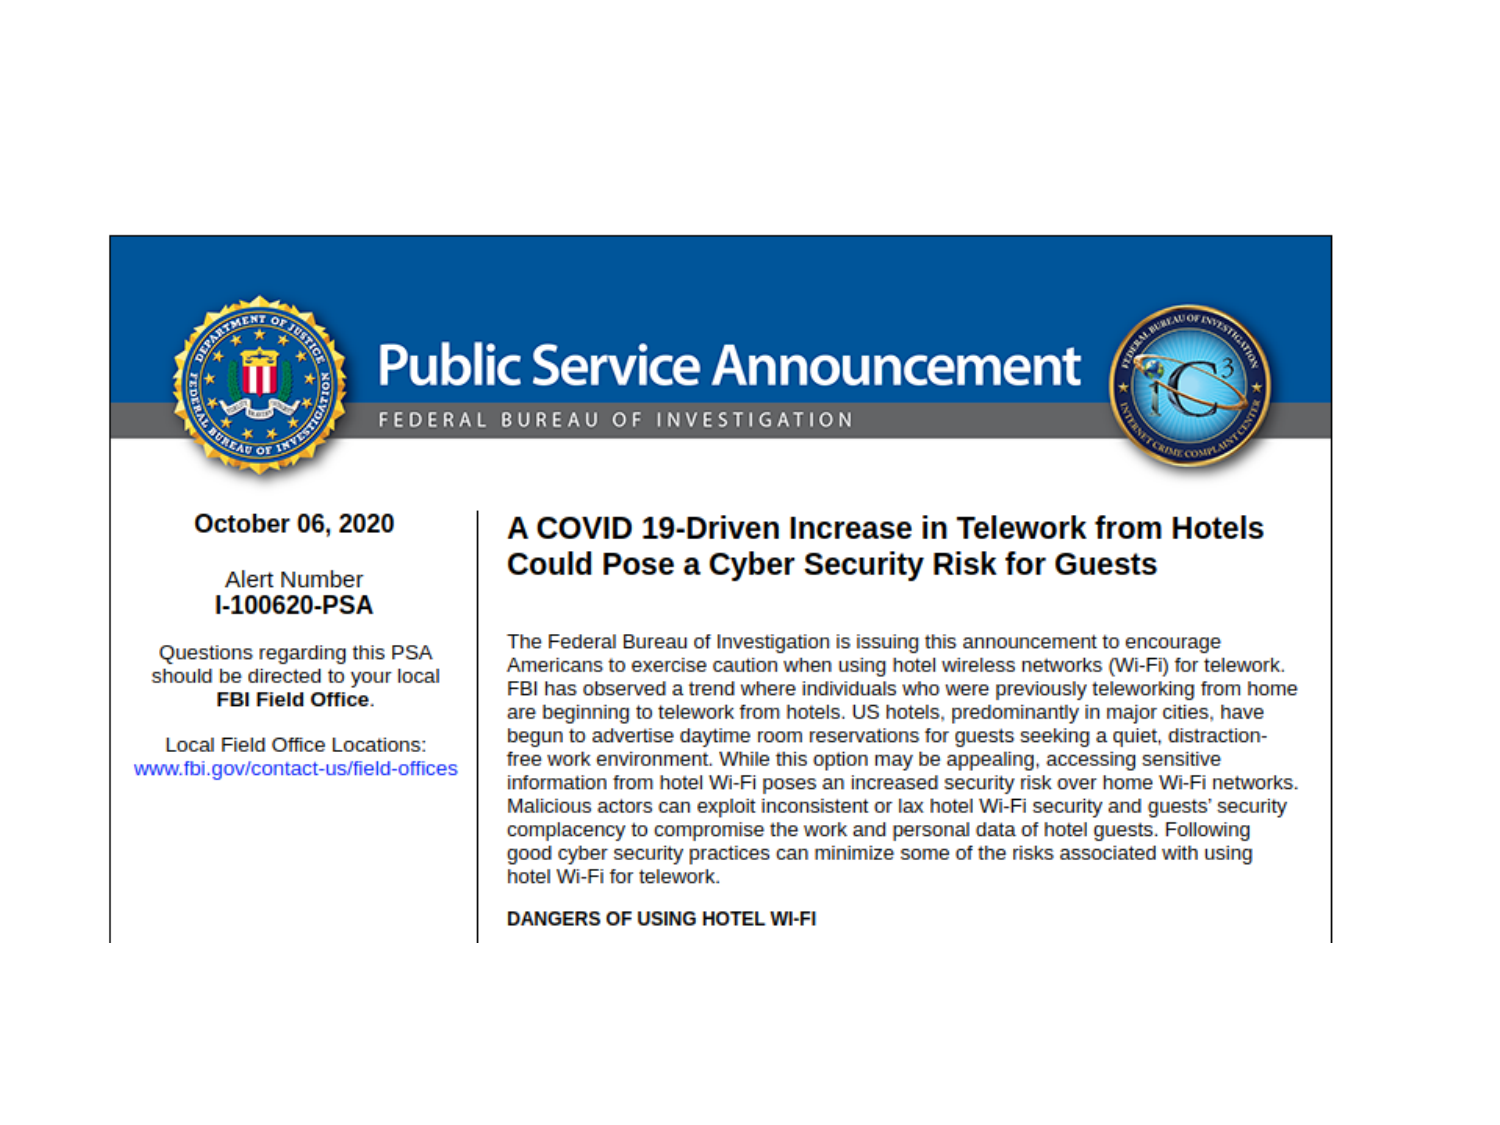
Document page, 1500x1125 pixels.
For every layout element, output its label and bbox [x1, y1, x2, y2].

picture [97, 215, 1403, 943]
